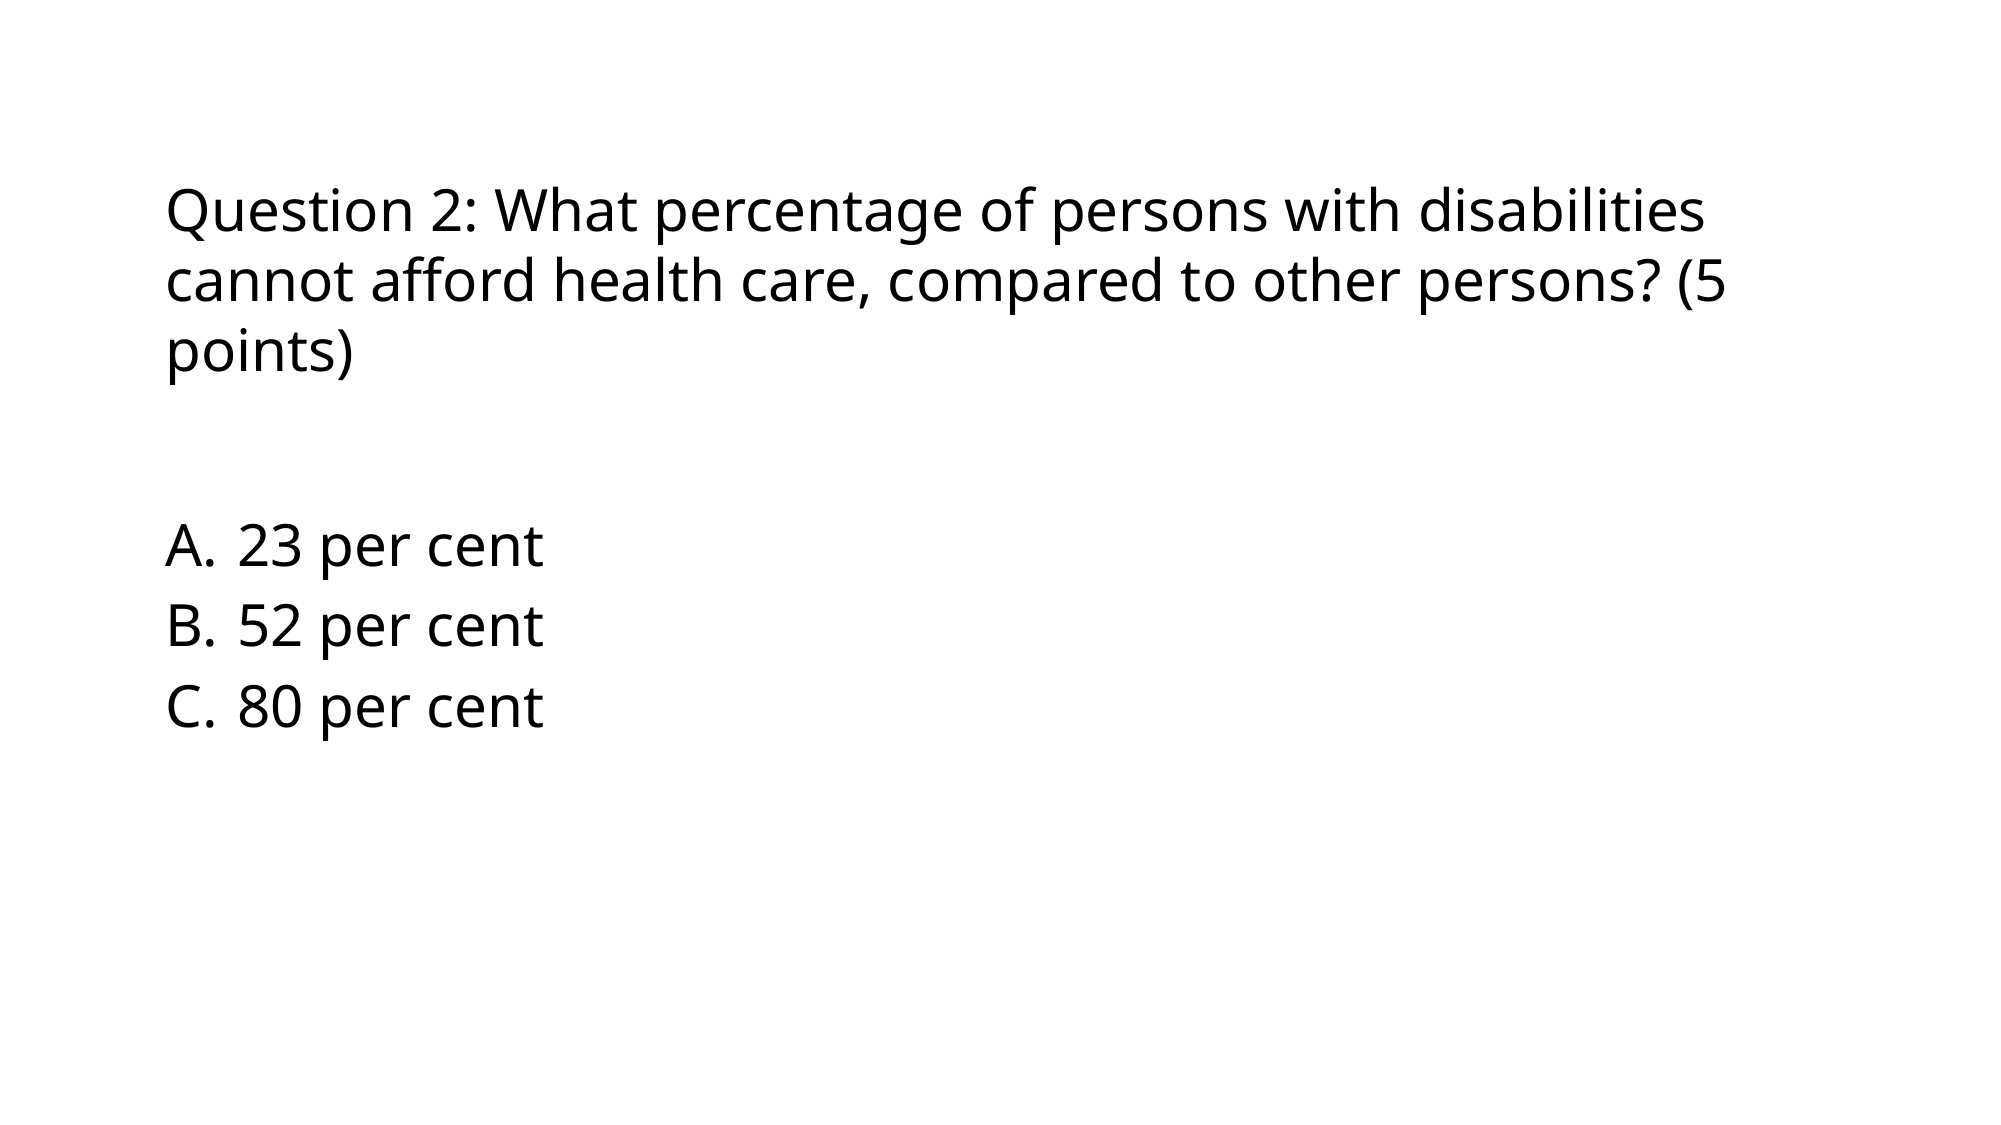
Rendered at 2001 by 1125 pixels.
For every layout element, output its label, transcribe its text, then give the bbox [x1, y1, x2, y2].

title Question 2: What percentage of persons with disabilities cannot afford health care, compared to other persons? (5 points) [150, 165, 1868, 370]
text_box 23 per cent 52 per cent 80 per cent [150, 490, 1260, 747]
